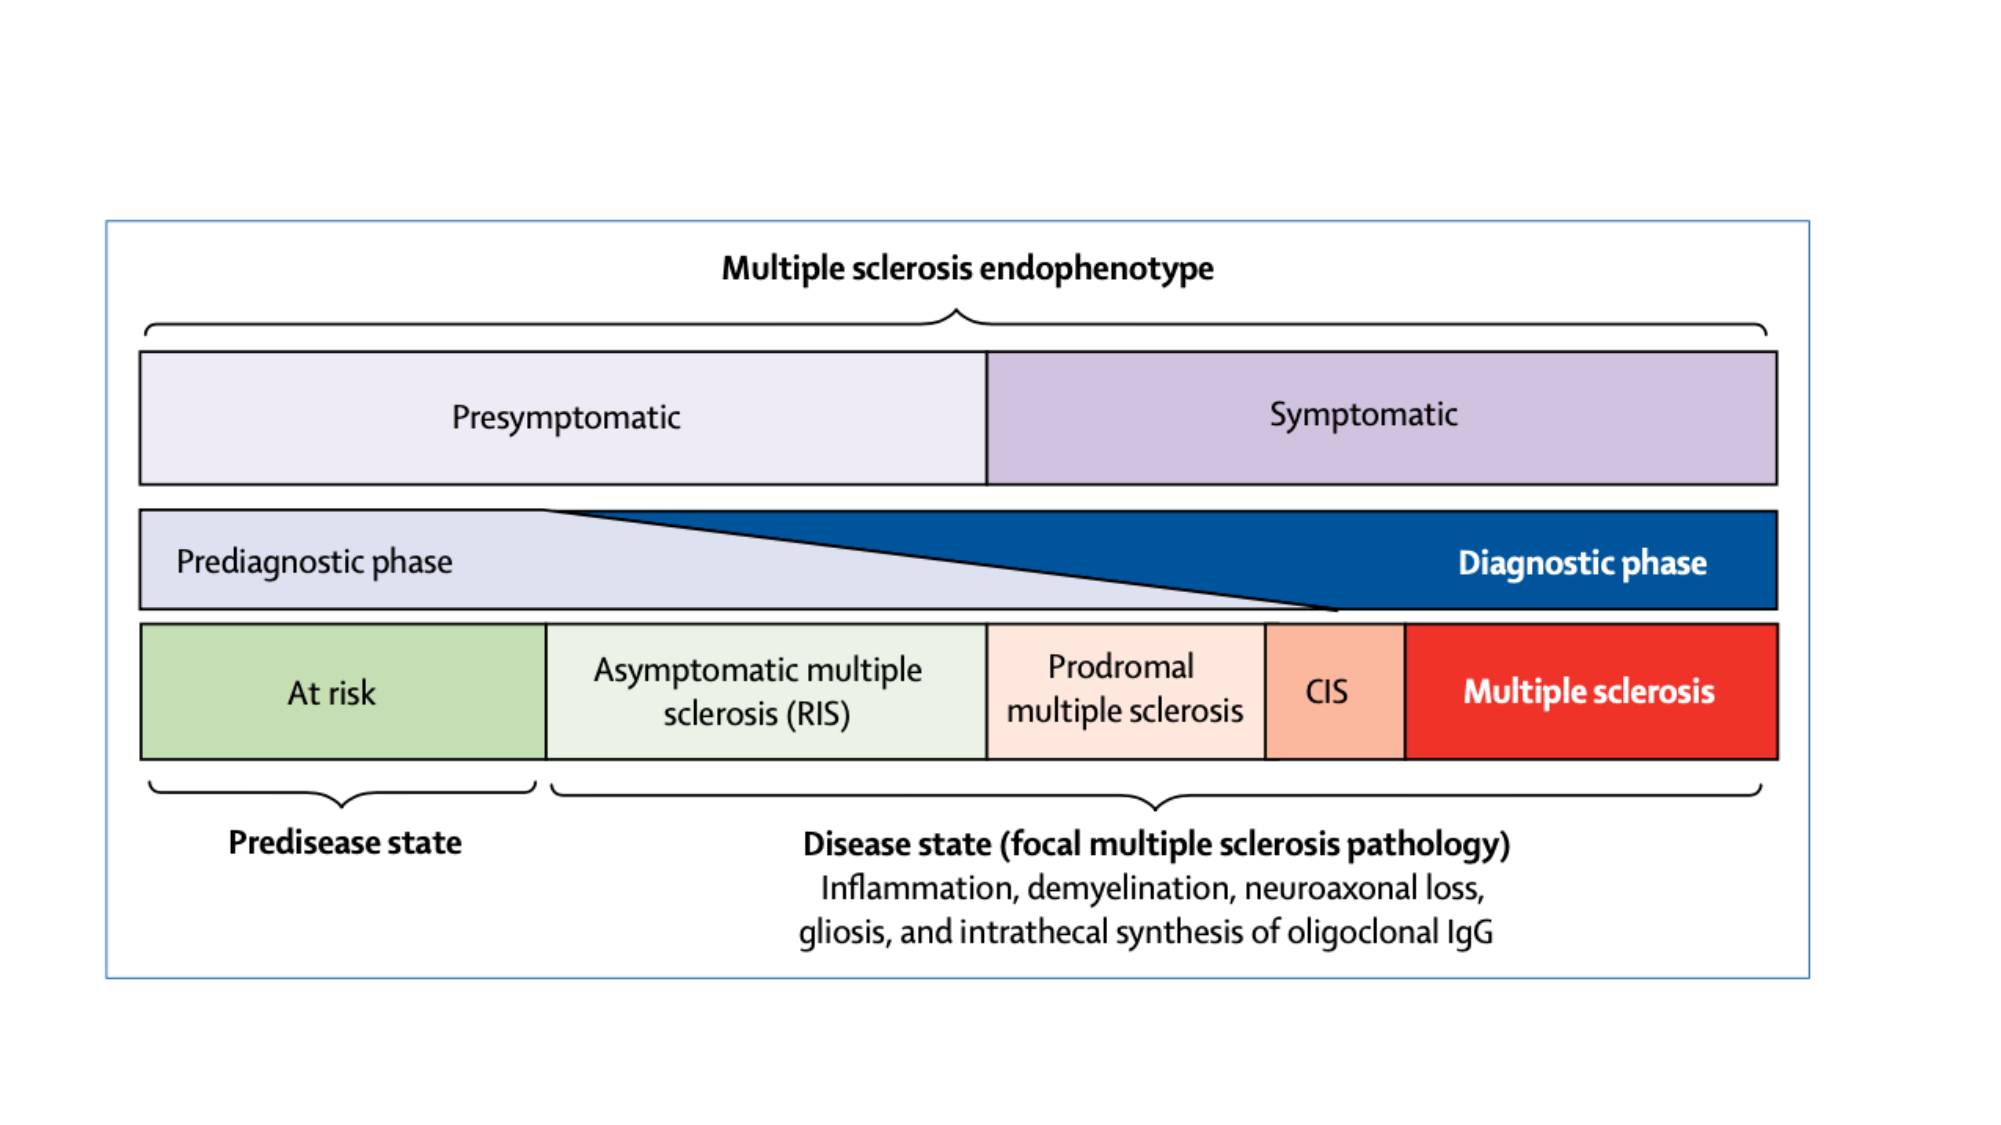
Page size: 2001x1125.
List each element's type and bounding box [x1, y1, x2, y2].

list [77, 162, 1843, 1002]
